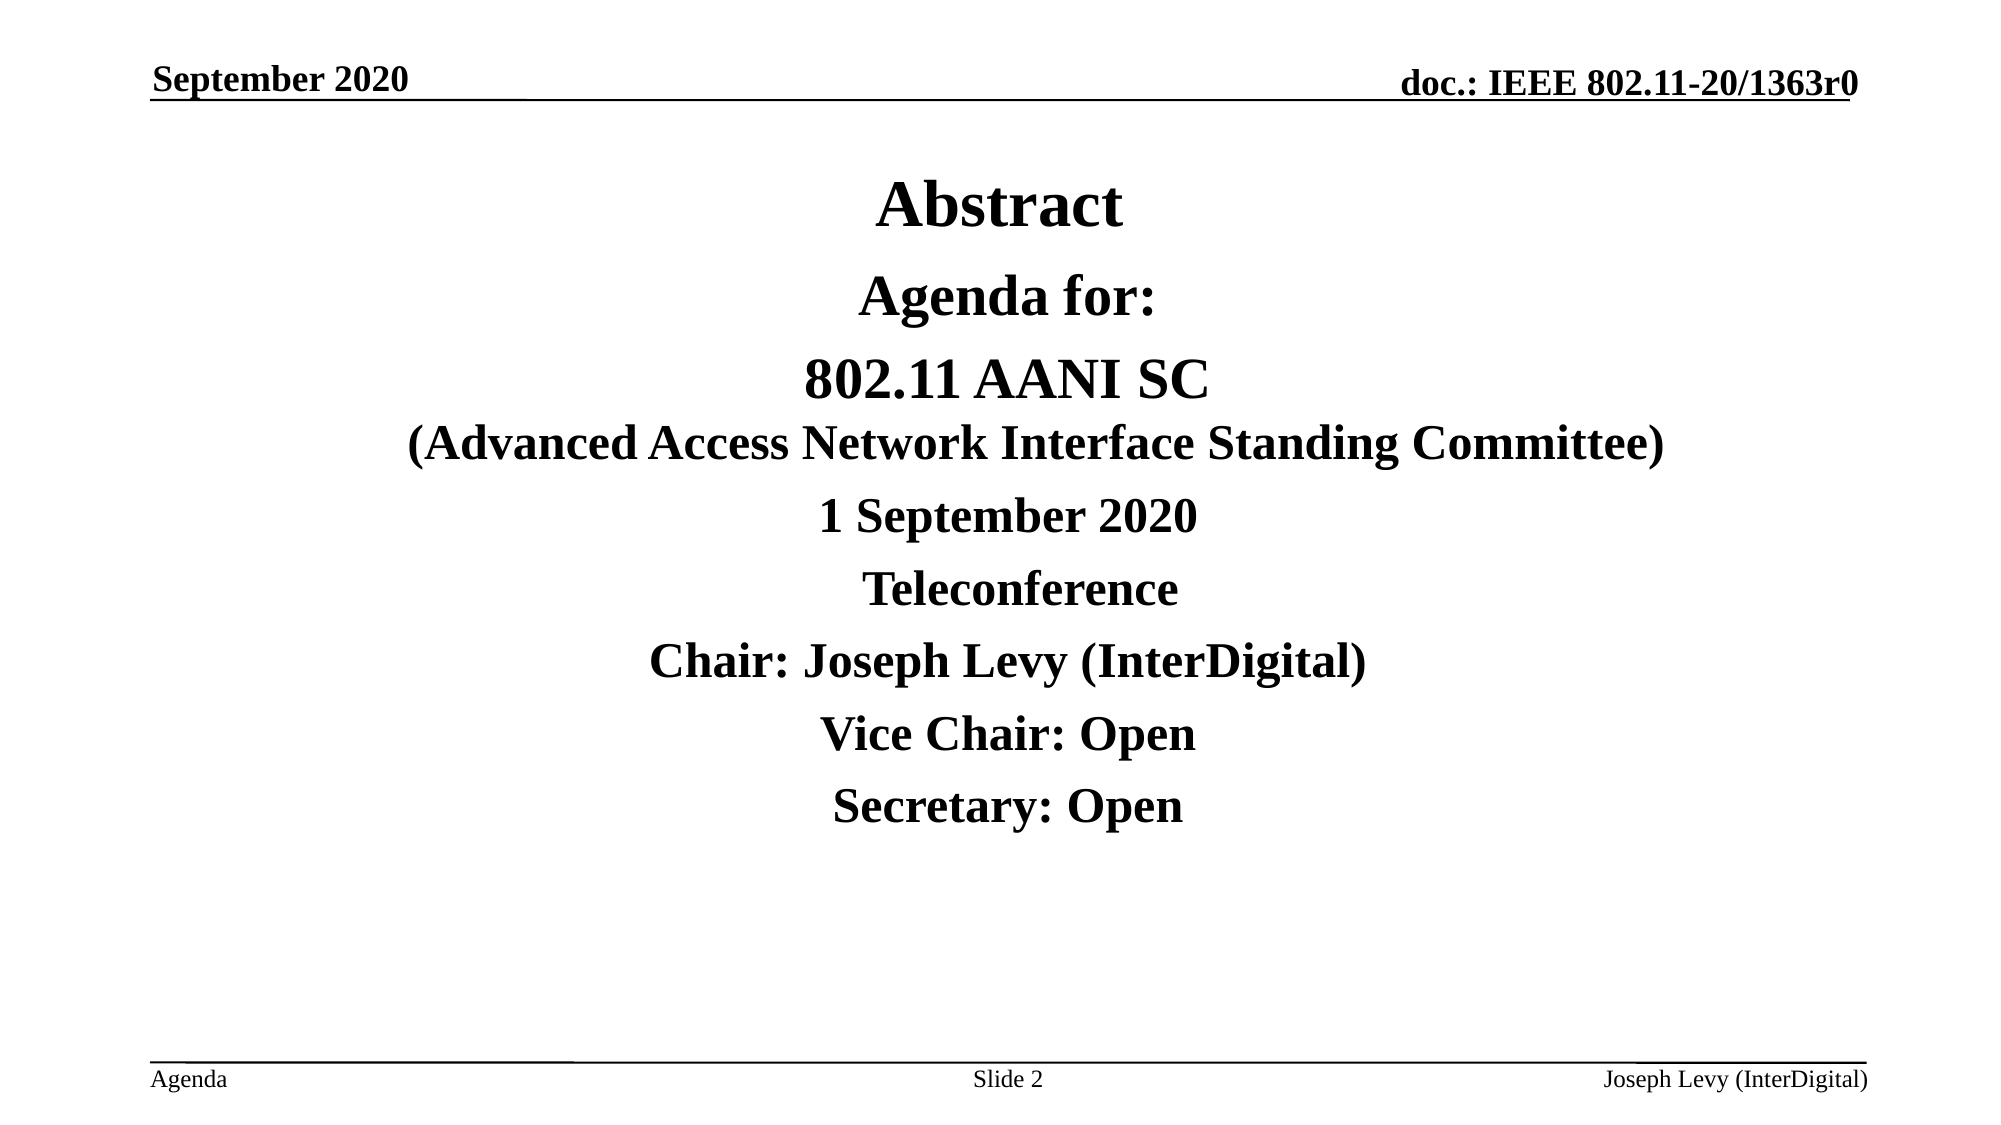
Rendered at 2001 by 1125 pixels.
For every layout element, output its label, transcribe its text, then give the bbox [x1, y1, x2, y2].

list Agenda for: 802.11 AANI SC (Advanced Access Network Interface Standing Committee) 1 September 2020 Teleconference Chair: Joseph Levy (InterDigital) Vice Chair: Open Secretary: Open [133, 249, 1884, 1063]
title Abstract [149, 112, 1850, 249]
slide_number Slide 2 [950, 1061, 1067, 1123]
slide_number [152, 54, 563, 100]
footer Joseph Levy (InterDigital) [1171, 1061, 1869, 1093]
